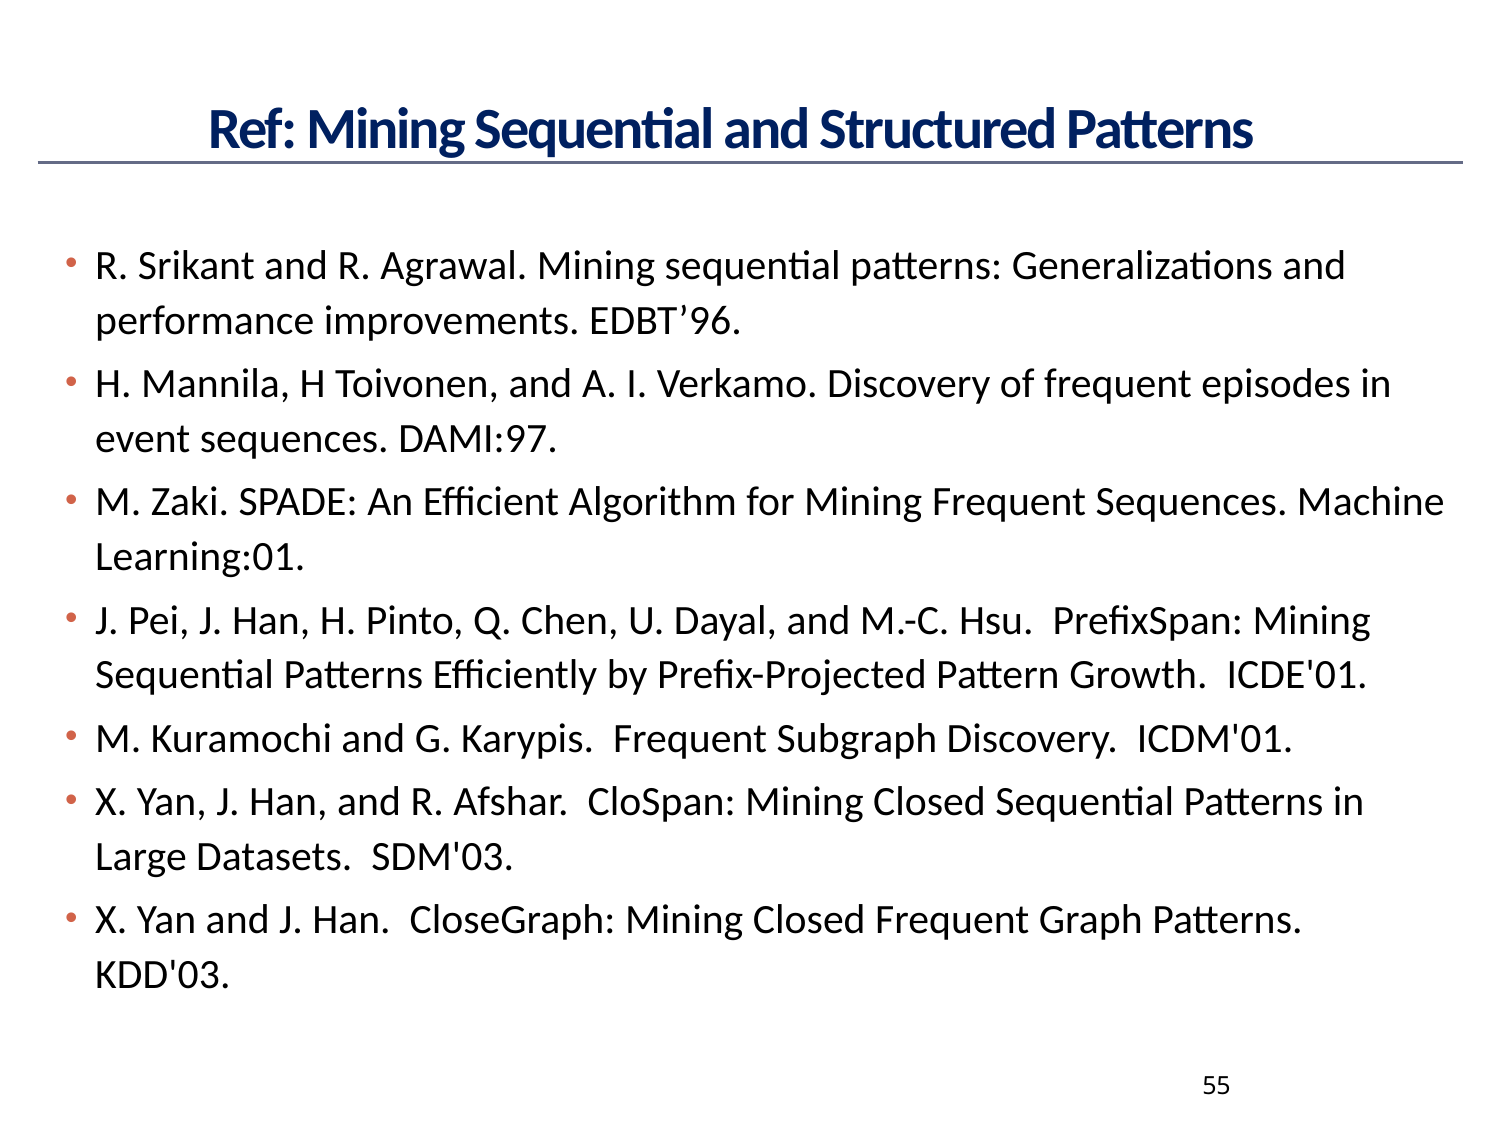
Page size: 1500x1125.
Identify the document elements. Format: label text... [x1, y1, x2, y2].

slide_number 55 [1187, 1062, 1500, 1125]
list R. Srikant and R. Agrawal. Mining sequential patterns: Generalizations and performance improvements. EDBT’96. H. Mannila, H Toivonen, and A. I. Verkamo. Discovery of frequent episodes in event sequences. DAMI:97. M. Zaki. SPADE: An Efficient Algorithm for Mining Frequent Sequences. Machine Learning:01. J. Pei, J. Han, H. Pinto, Q. Chen, U. Dayal, and M.-C. Hsu. PrefixSpan: Mining Sequential Patterns Efficiently by Prefix-Projected Pattern Growth. ICDE'01. M. Kuramochi and G. Karypis. Frequent Subgraph Discovery. ICDM'01. X. Yan, J. Han, and R. Afshar. CloSpan: Mining Closed Sequential Patterns in Large Datasets. SDM'03. X. Yan and J. Han. CloseGraph: Mining Closed Frequent Graph Patterns. KDD'03. [50, 224, 1463, 1063]
title Ref: Mining Sequential and Structured Patterns [99, 50, 1363, 200]
